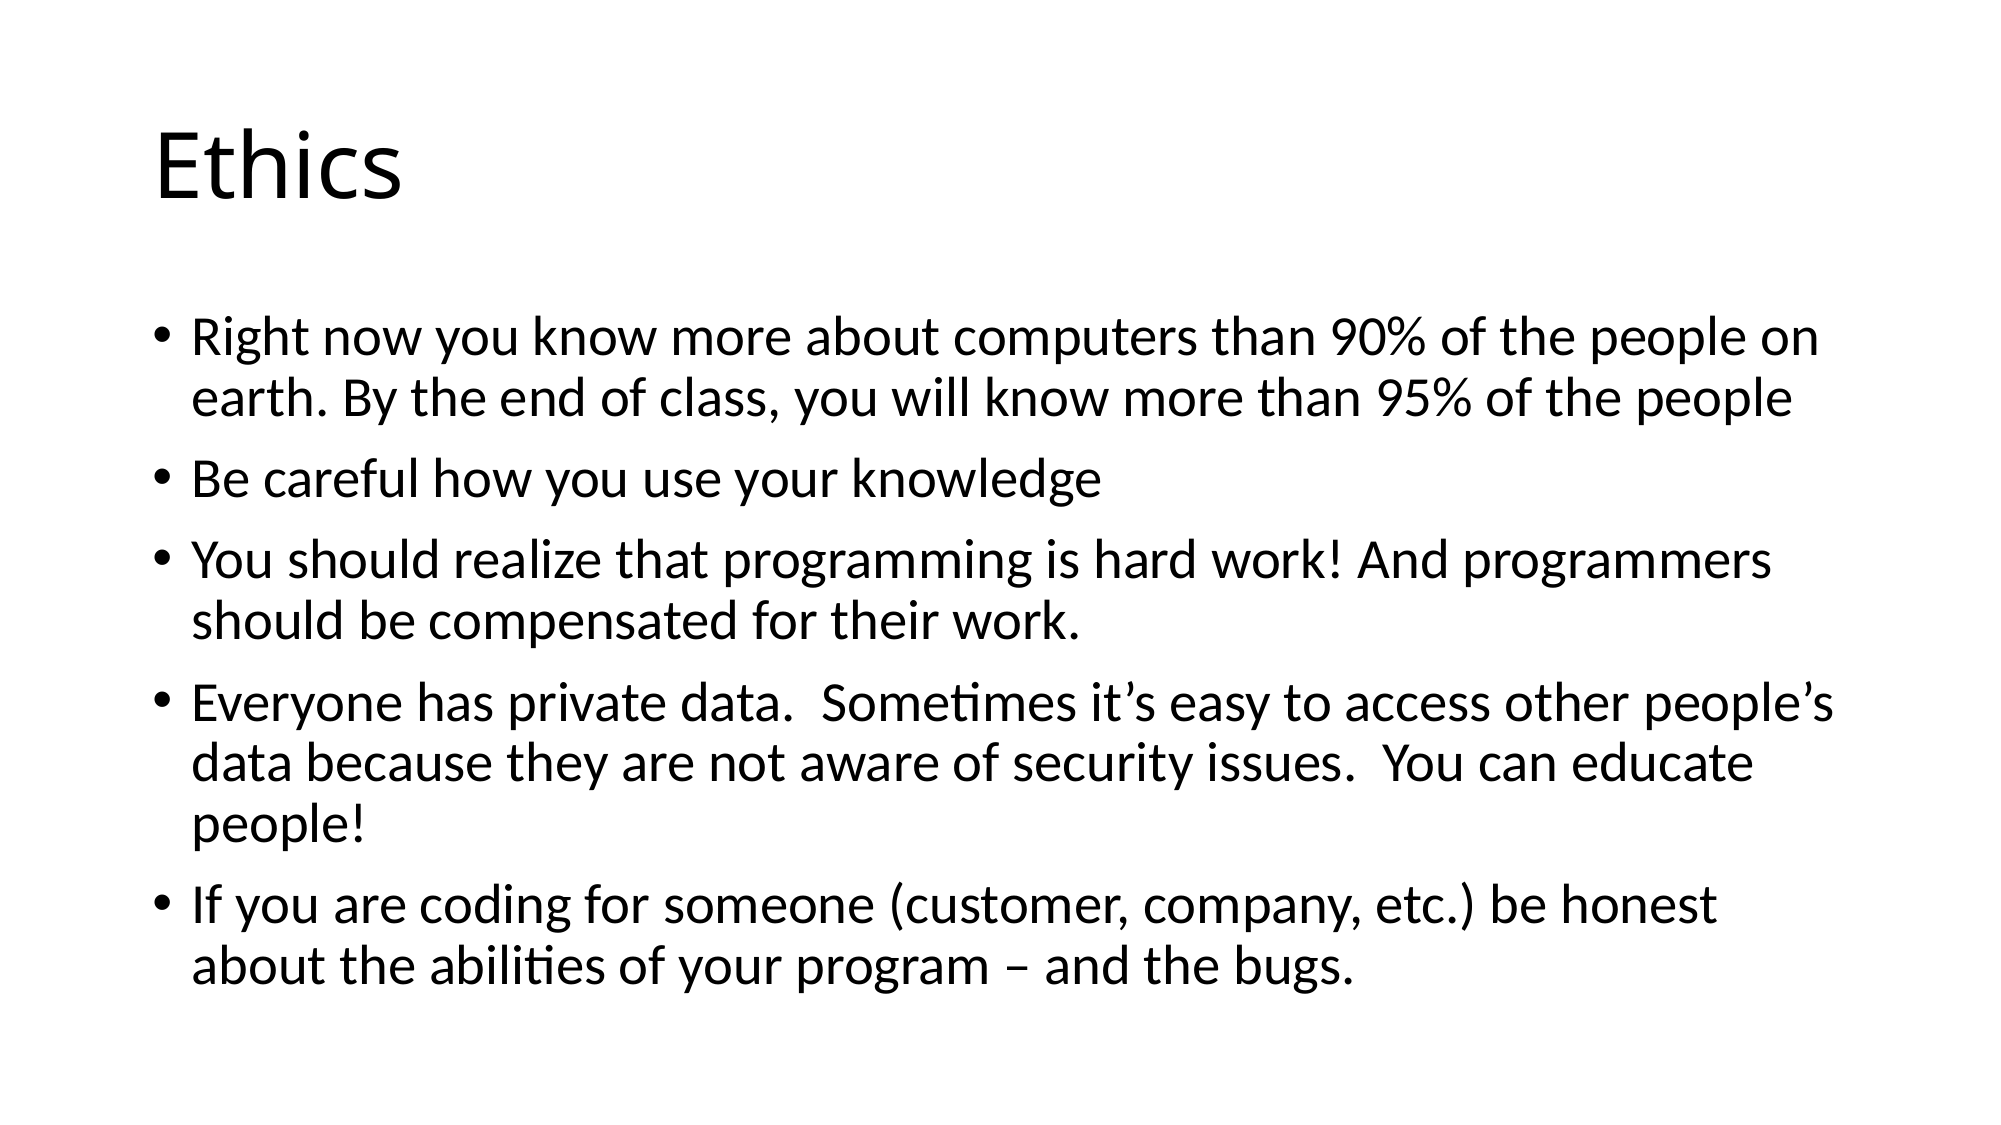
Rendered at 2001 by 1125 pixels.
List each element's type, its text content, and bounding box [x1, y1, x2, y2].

title Ethics [137, 59, 1863, 278]
list Right now you know more about computers than 90% of the people on earth. By the end of class, you will know more than 95% of the people Be careful how you use your knowledge You should realize that programming is hard work! And programmers should be compensated for their work. Everyone has private data. Sometimes it’s easy to access other people’s data because they are not aware of security issues. You can educate people! If you are coding for someone (customer, company, etc.) be honest about the abilities of your program – and the bugs. [137, 299, 1863, 1014]
